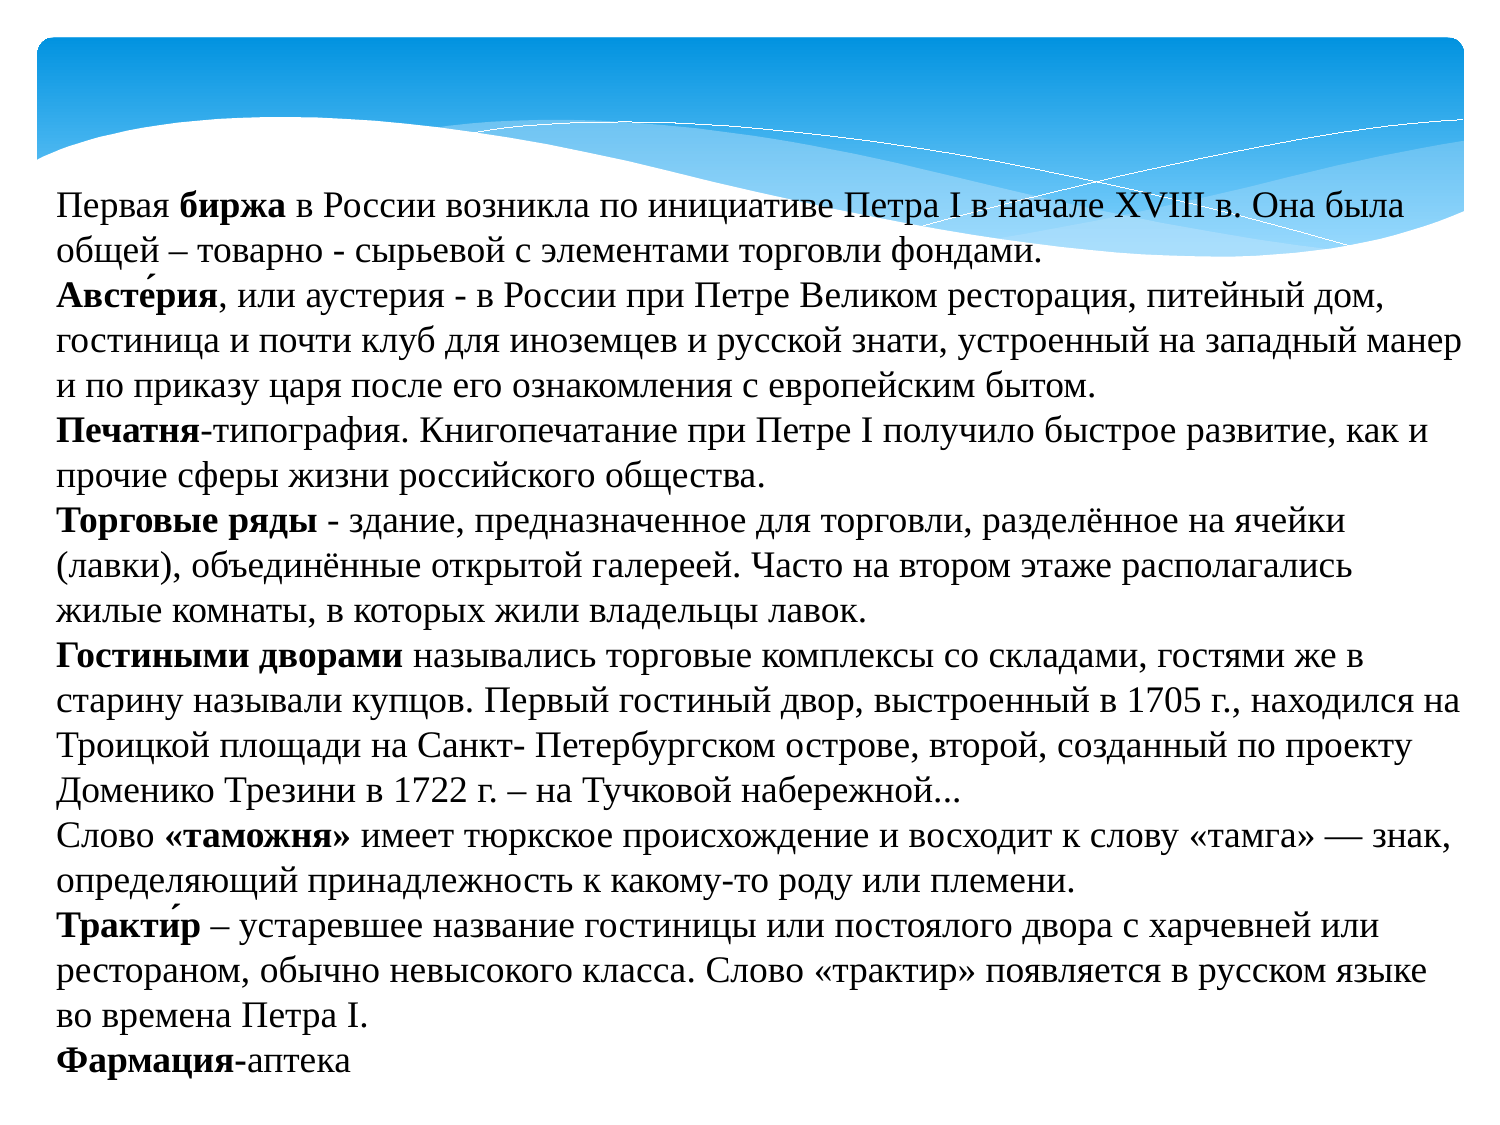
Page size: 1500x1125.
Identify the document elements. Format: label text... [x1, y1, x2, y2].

text_box Первая биржа в России возникла по инициативе Петра I в начале XVIII в. Она была общей – товарно - сырьевой с элементами торговли фондами. Австе́рия, или аустерия - в России при Петре Великом ресторация, питейный дом, гостиница и почти клуб для иноземцев и русской знати, устроенный на западный манер и по приказу царя после его ознакомления с европейским бытом. Печатня-типография. Книгопечатание при Петре I получило быстрое развитие, как и прочие сферы жизни российского общества. Торговые ряды - здание, предназначенное для торговли, разделённое на ячейки (лавки), объединённые открытой галереей. Часто на втором этаже располагались жилые комнаты, в которых жили владельцы лавок. Гостиными дворами назывались торговые комплексы со складами, гостями же в старину называли купцов. Первый гостиный двор, выстроенный в 1705 г., находился на Троицкой площади на Санкт- Петербургском острове, второй, созданный по проекту Доменико Трезини в 1722 г. – на Тучковой набережной... Слово «таможня» имеет тюркское происхождение и восходит к слову «тамга» — знак, определяющий принадлежность к какому-то роду или племени. Тракти́р – устаревшее название гостиницы или постоялого двора с харчевней или рестораном, обычно невысокого класса. Слово «трактир» появляется в русском языке во времена Петра I. Фармация-аптека [41, 172, 1483, 1088]
